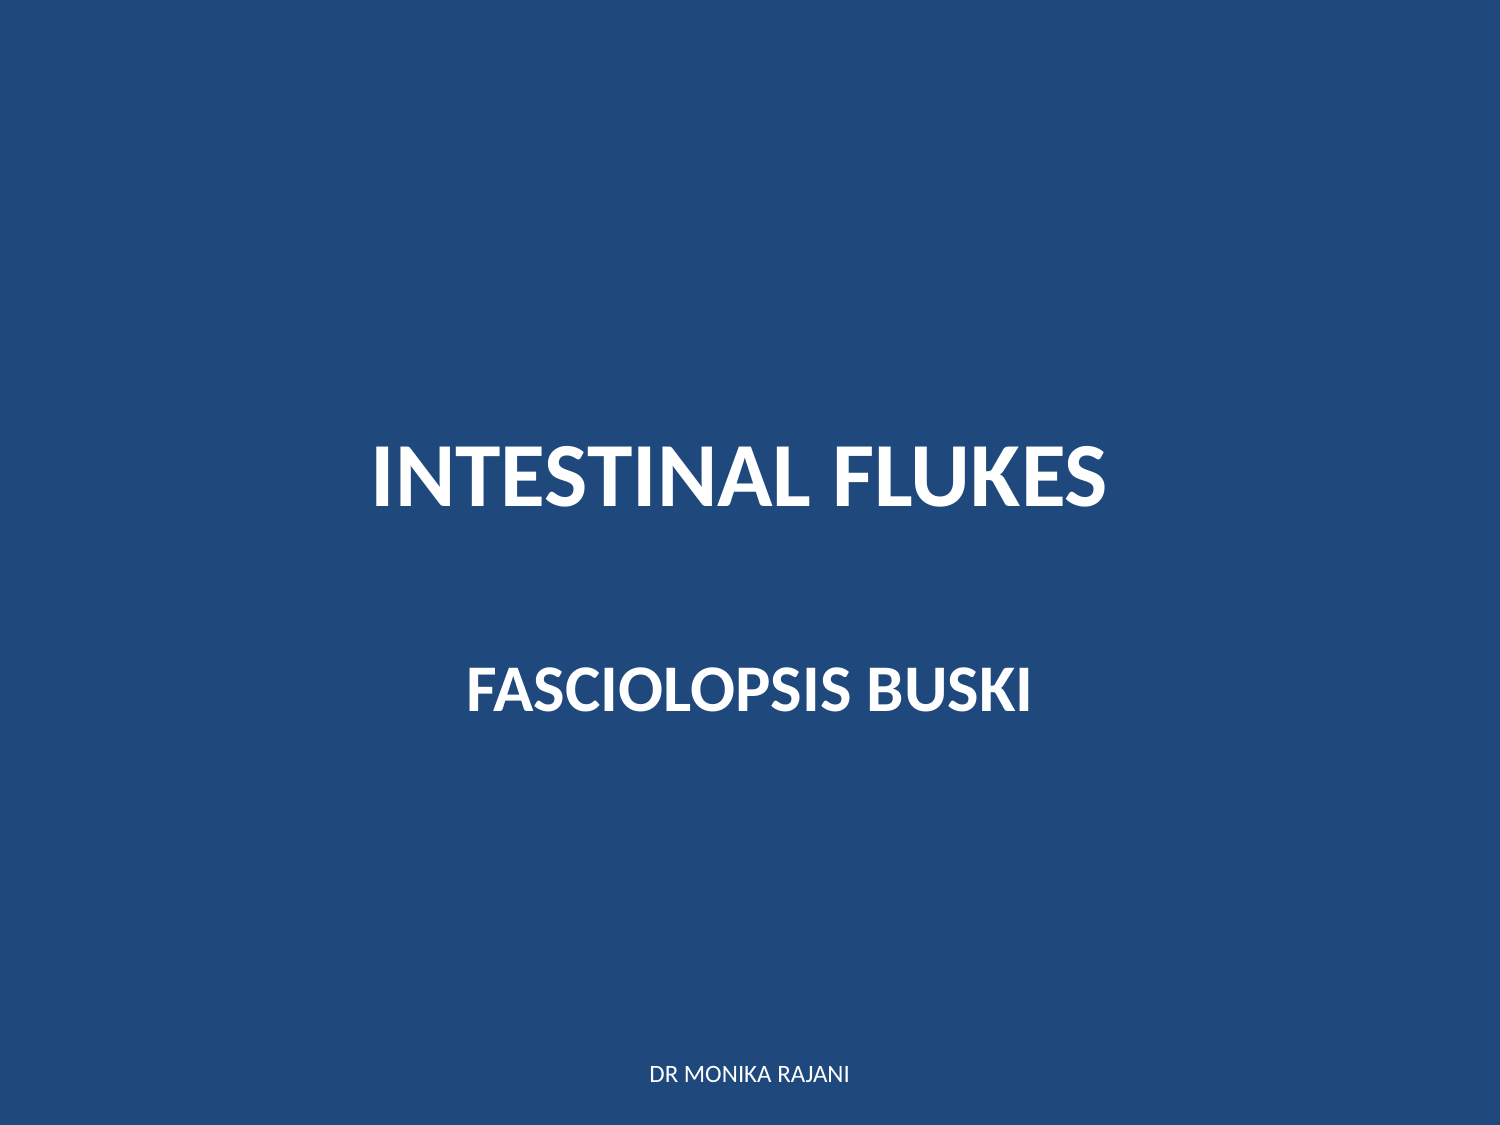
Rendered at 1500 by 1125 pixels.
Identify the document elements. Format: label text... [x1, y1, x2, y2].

title INTESTINAL FLUKES [112, 349, 1388, 591]
subtitle FASCIOLOPSIS BUSKI [225, 637, 1275, 925]
footer DR MONIKA RAJANI [512, 1042, 988, 1103]
